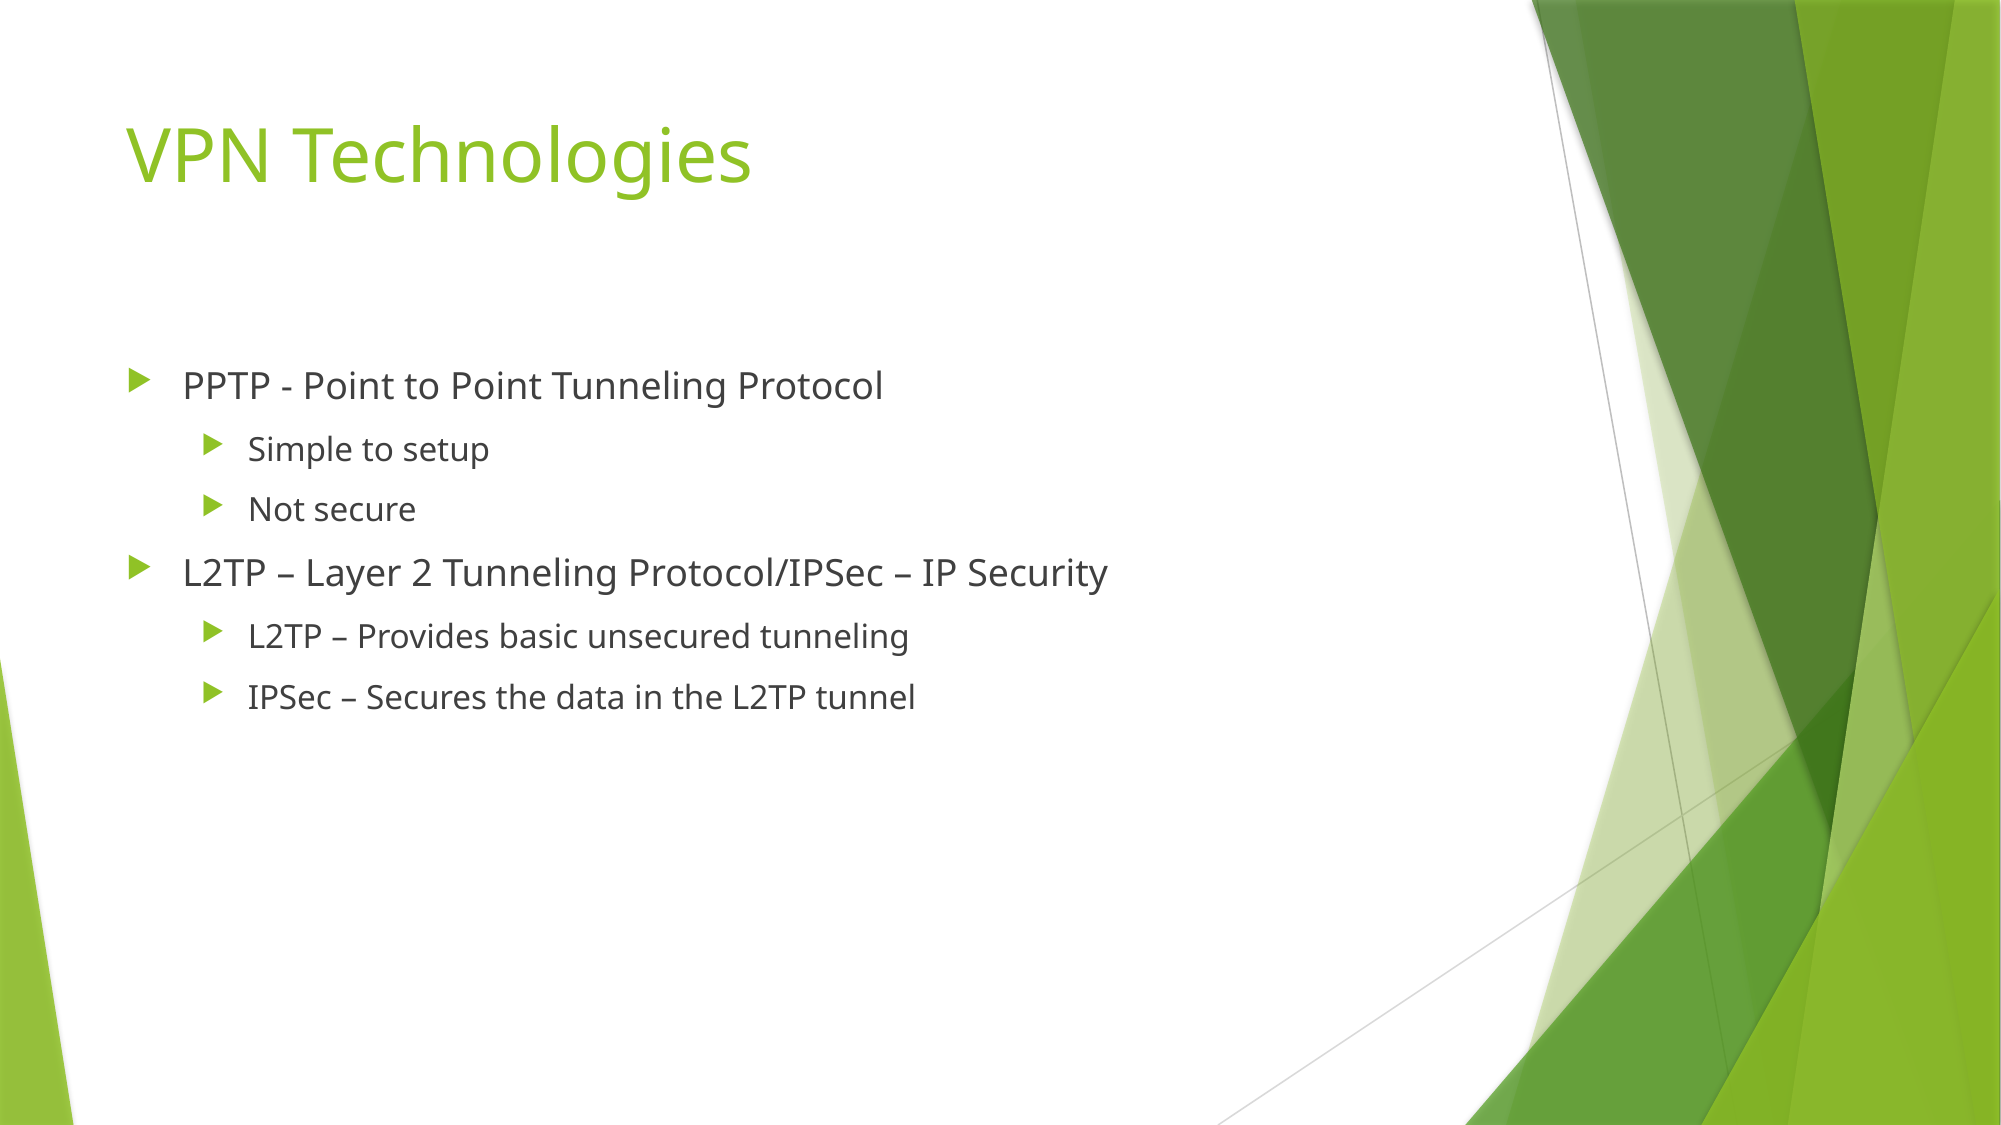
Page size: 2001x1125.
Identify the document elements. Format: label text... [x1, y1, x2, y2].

title VPN Technologies [111, 99, 1522, 317]
list PPTP - Point to Point Tunneling Protocol Simple to setup Not secure L2TP – Layer 2 Tunneling Protocol/IPSec – IP Security L2TP – Provides basic unsecured tunneling IPSec – Secures the data in the L2TP tunnel [111, 354, 1522, 992]
